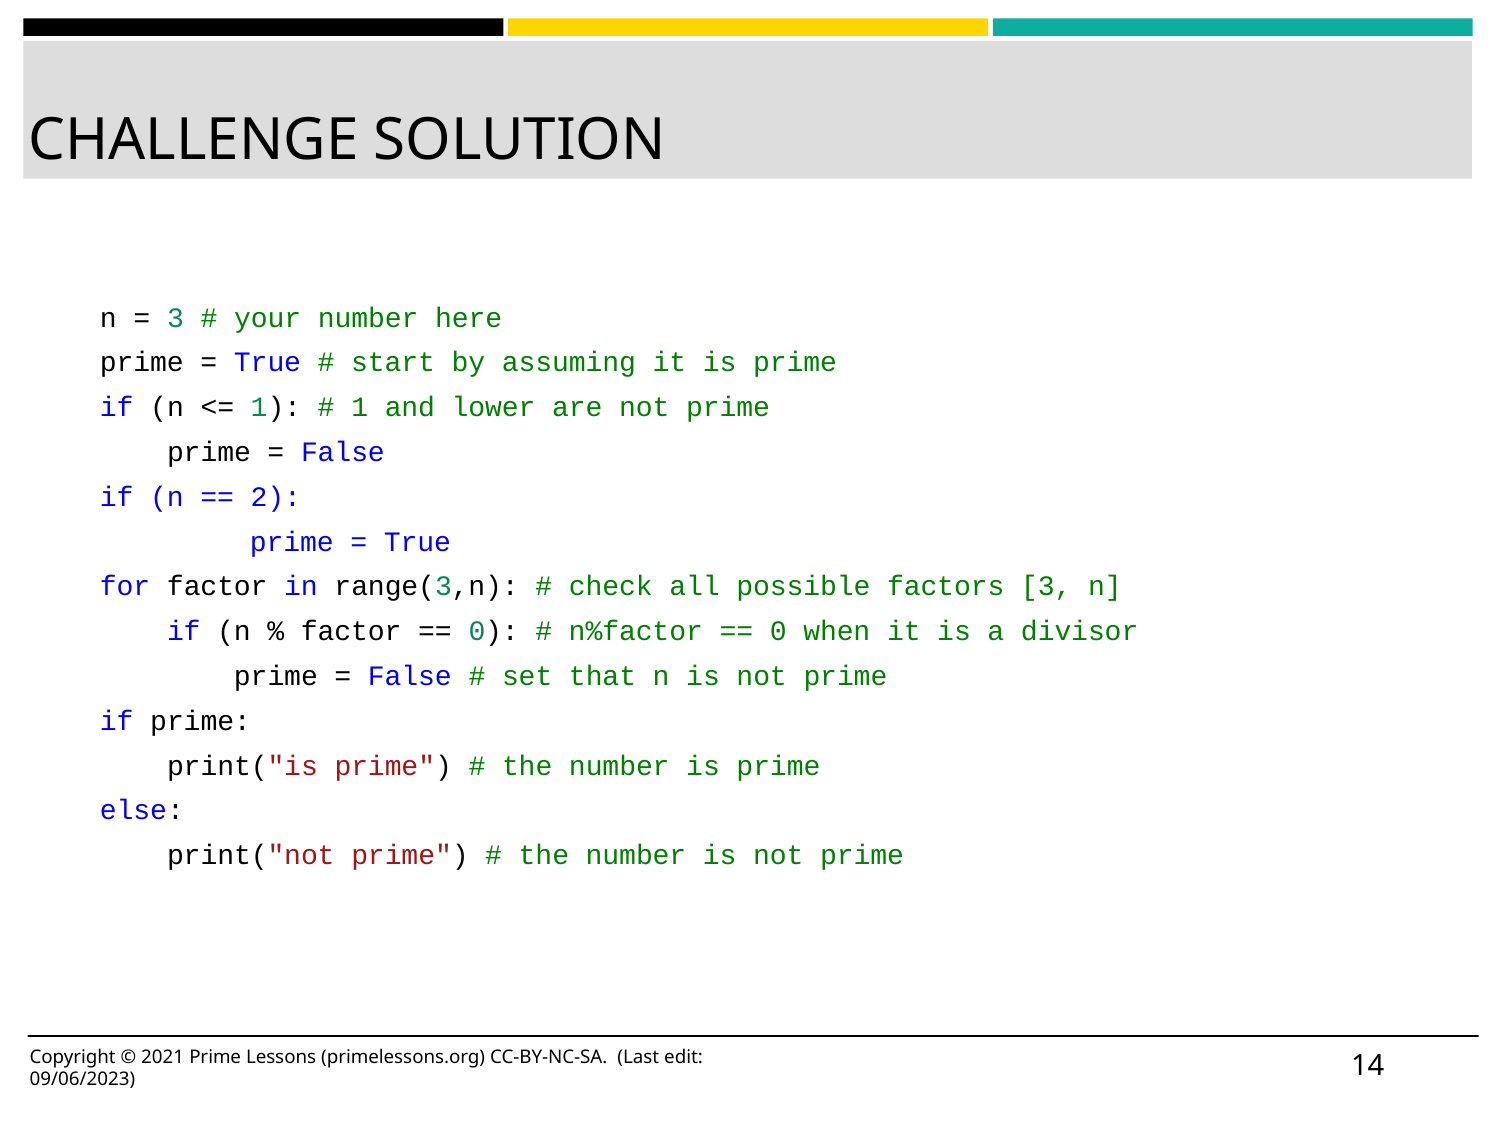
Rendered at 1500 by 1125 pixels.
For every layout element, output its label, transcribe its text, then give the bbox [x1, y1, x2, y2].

title CHALLENGE SOLUTION [28, 48, 1464, 172]
footer Copyright © 2021 Prime Lessons (primelessons.org) CC-BY-NC-SA. (Last edit: 09/06/2023) [14, 1036, 814, 1097]
text_box n = 3 # your number here prime = True # start by assuming it is prime if (n <= 1): # 1 and lower are not prime prime = False if (n == 2): prime = True for factor in range(3,n): # check all possible factors [3, n] if (n % factor == 0): # n%factor == 0 when it is a divisor prime = False # set that n is not prime if prime: print("is prime") # the number is prime else: print("not prime") # the number is not prime [84, 272, 1453, 886]
slide_number ‹#› [1351, 1036, 1478, 1097]
